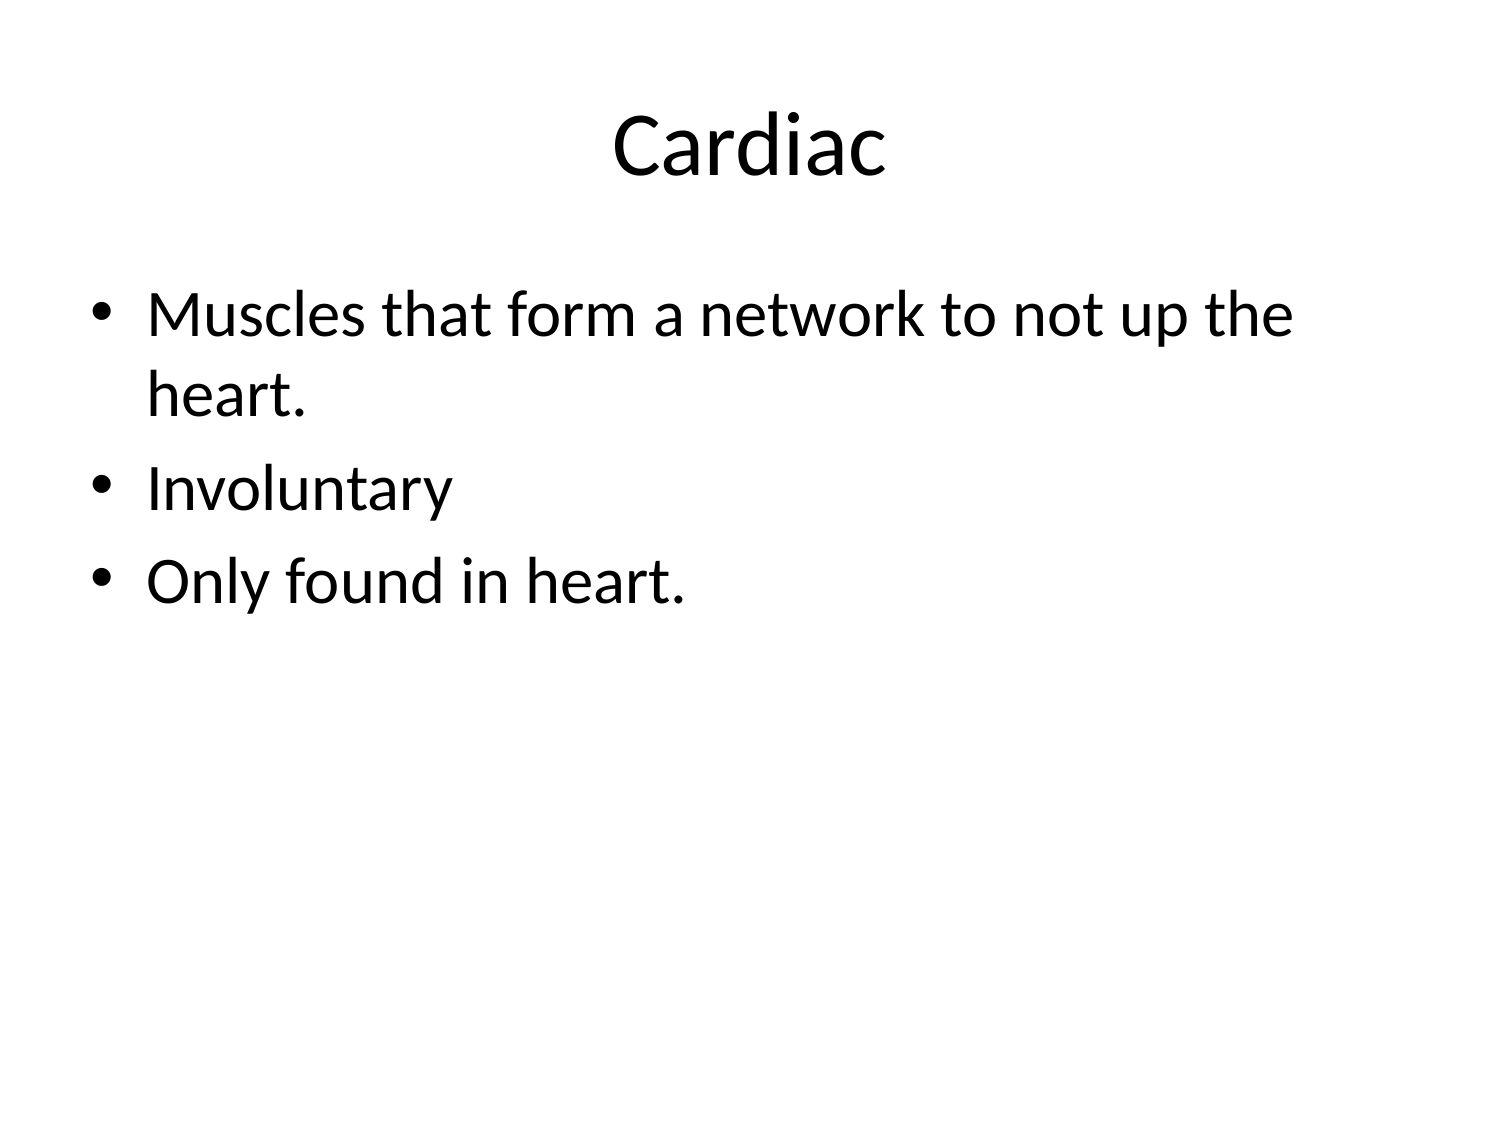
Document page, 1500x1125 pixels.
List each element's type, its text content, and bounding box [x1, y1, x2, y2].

list Muscles that form a network to not up the heart. Involuntary Only found in heart. [75, 262, 1425, 1005]
title Cardiac [75, 45, 1425, 233]
